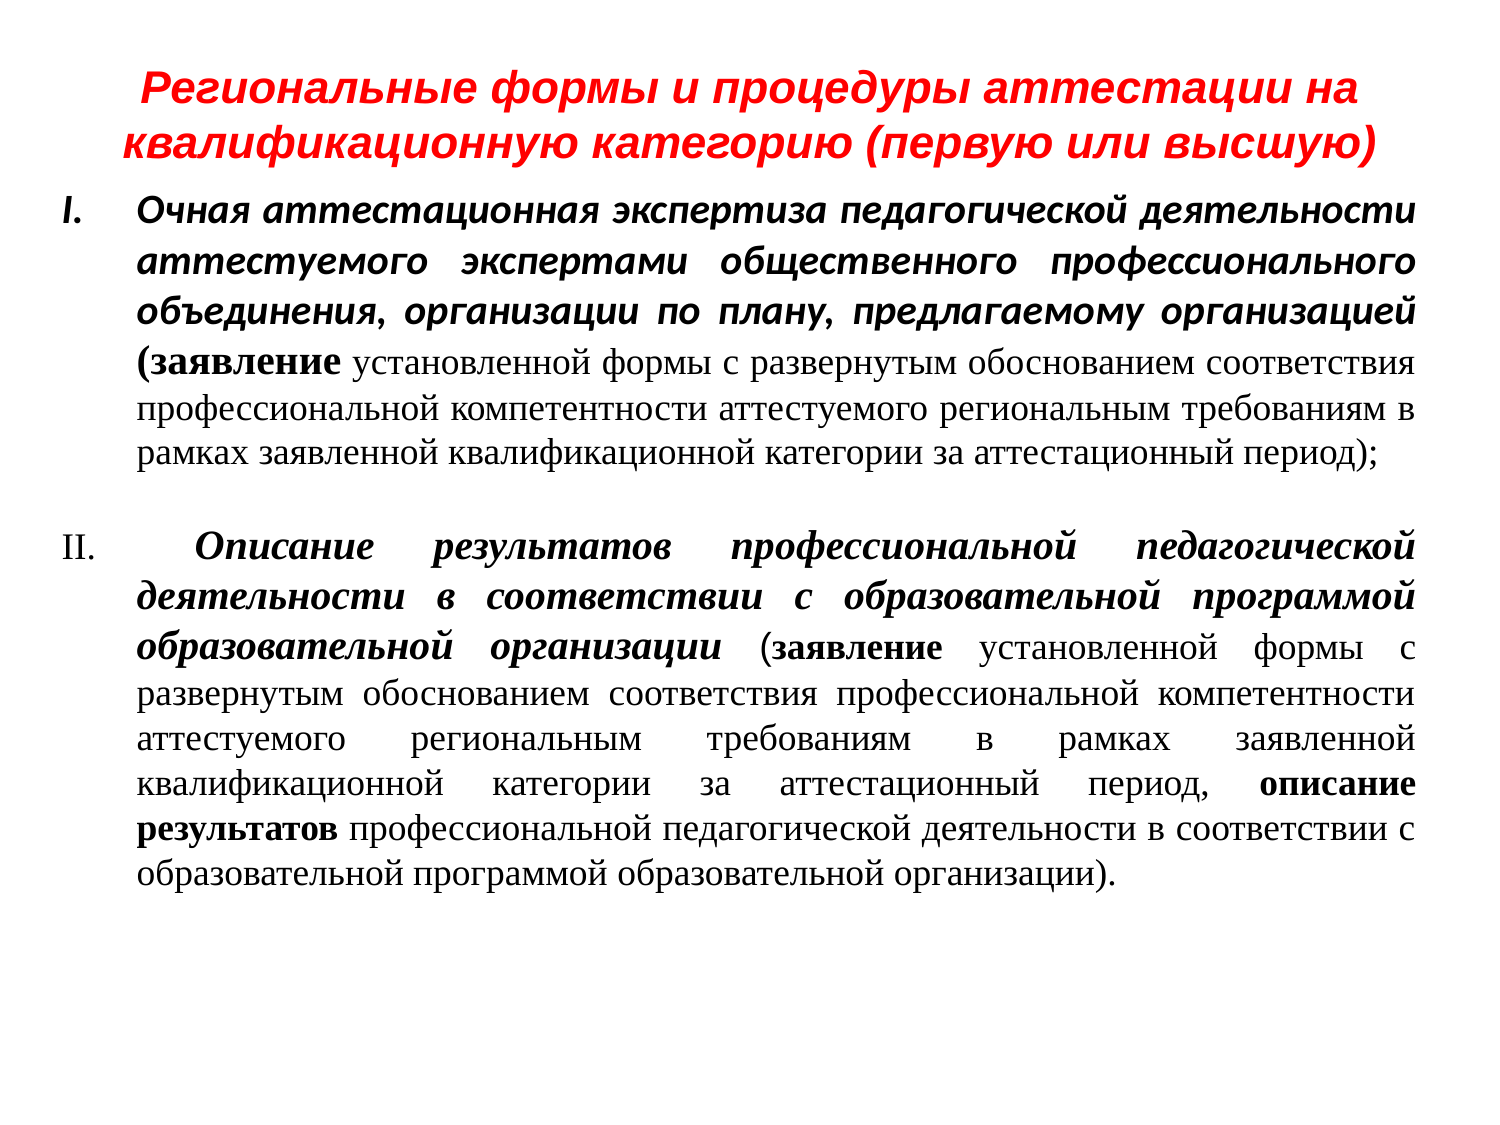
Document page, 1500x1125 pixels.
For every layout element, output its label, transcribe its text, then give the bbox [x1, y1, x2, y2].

text_box Региональные формы и процедуры аттестации на квалификационную категорию (первую или высшую) [46, 50, 1454, 230]
text_box Очная аттестационная экспертиза педагогической деятельности аттестуемого экспертами общественного профессионального объединения, организации по плану, предлагаемому организацией (заявление установленной формы с развернутым обоснованием соответствия профессиональной компетентности аттестуемого региональным требованиям в рамках заявленной квалификационной категории за аттестационный период); Описание результатов профессиональной педагогической деятельности в соответствии с образовательной программой образовательной организации (заявление установленной формы с развернутым обоснованием соответствия профессиональной компетентности аттестуемого региональным требованиям в рамках заявленной квалификационной категории за аттестационный период, описание результатов профессиональной педагогической деятельности в соответствии с образовательной программой образовательной организации). [46, 230, 1432, 990]
